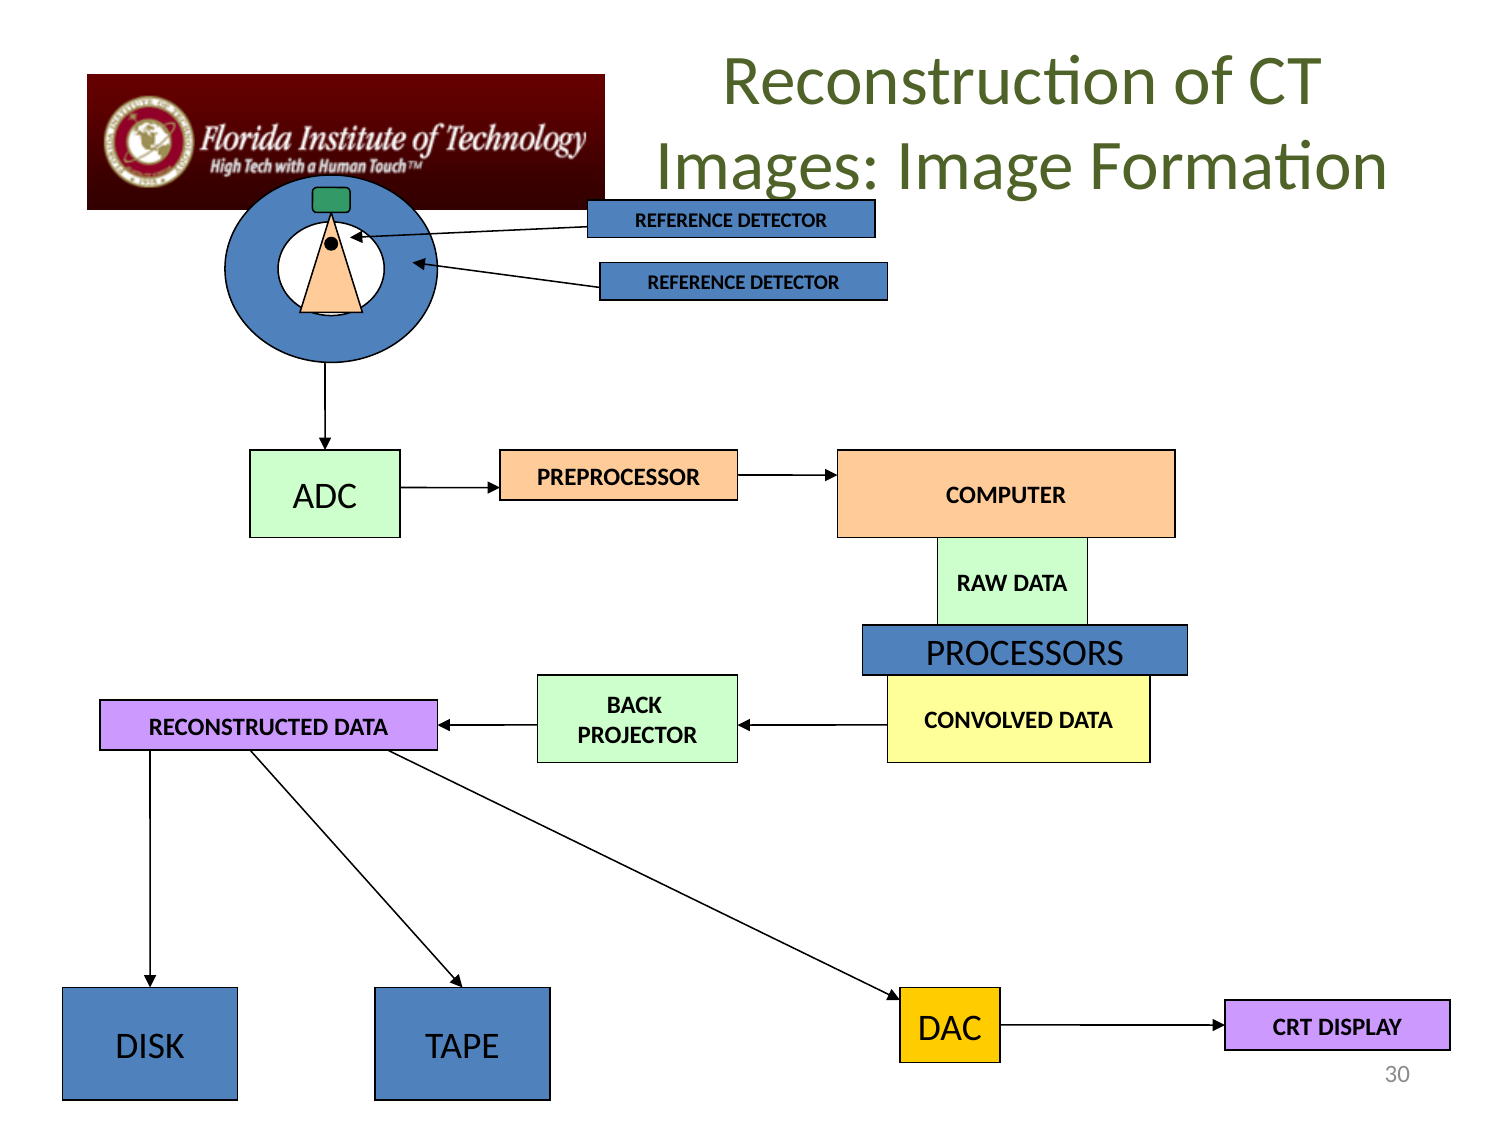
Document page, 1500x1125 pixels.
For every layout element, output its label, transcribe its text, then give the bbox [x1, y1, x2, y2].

text_box REFERENCE DETECTOR [587, 200, 875, 238]
text_box [299, 218, 363, 313]
text_box [224, 218, 438, 363]
text_box DISK [62, 987, 238, 1100]
text_box [249, 749, 463, 987]
text_box [737, 468, 837, 482]
text_box RECONSTRUCTED DATA [99, 699, 438, 750]
text_box [412, 258, 601, 288]
text_box CRT DISPLAY [1224, 999, 1450, 1050]
text_box [349, 226, 587, 244]
text_box [324, 237, 338, 250]
title Reconstruction of CT Images: Image Formation [612, 24, 1433, 213]
text_box DAC [900, 987, 1000, 1063]
text_box REFERENCE DETECTOR [599, 262, 888, 300]
picture [87, 74, 605, 210]
text_box [999, 1018, 1224, 1032]
text_box PROCESSORS [862, 624, 1188, 675]
slide_number 30 [1074, 1042, 1425, 1103]
text_box ADC [249, 449, 400, 538]
text_box PREPROCESSOR [499, 450, 738, 500]
text_box [387, 749, 900, 1001]
text_box [399, 481, 499, 494]
text_box TAPE [375, 987, 550, 1100]
text_box COMPUTER [837, 449, 1175, 538]
text_box [143, 749, 157, 987]
text_box BACK PROJECTOR [537, 674, 738, 763]
text_box RAW DATA [937, 537, 1088, 624]
text_box [318, 362, 332, 449]
text_box [738, 718, 888, 732]
text_box [438, 718, 538, 732]
text_box CONVOLVED DATA [887, 675, 1150, 763]
